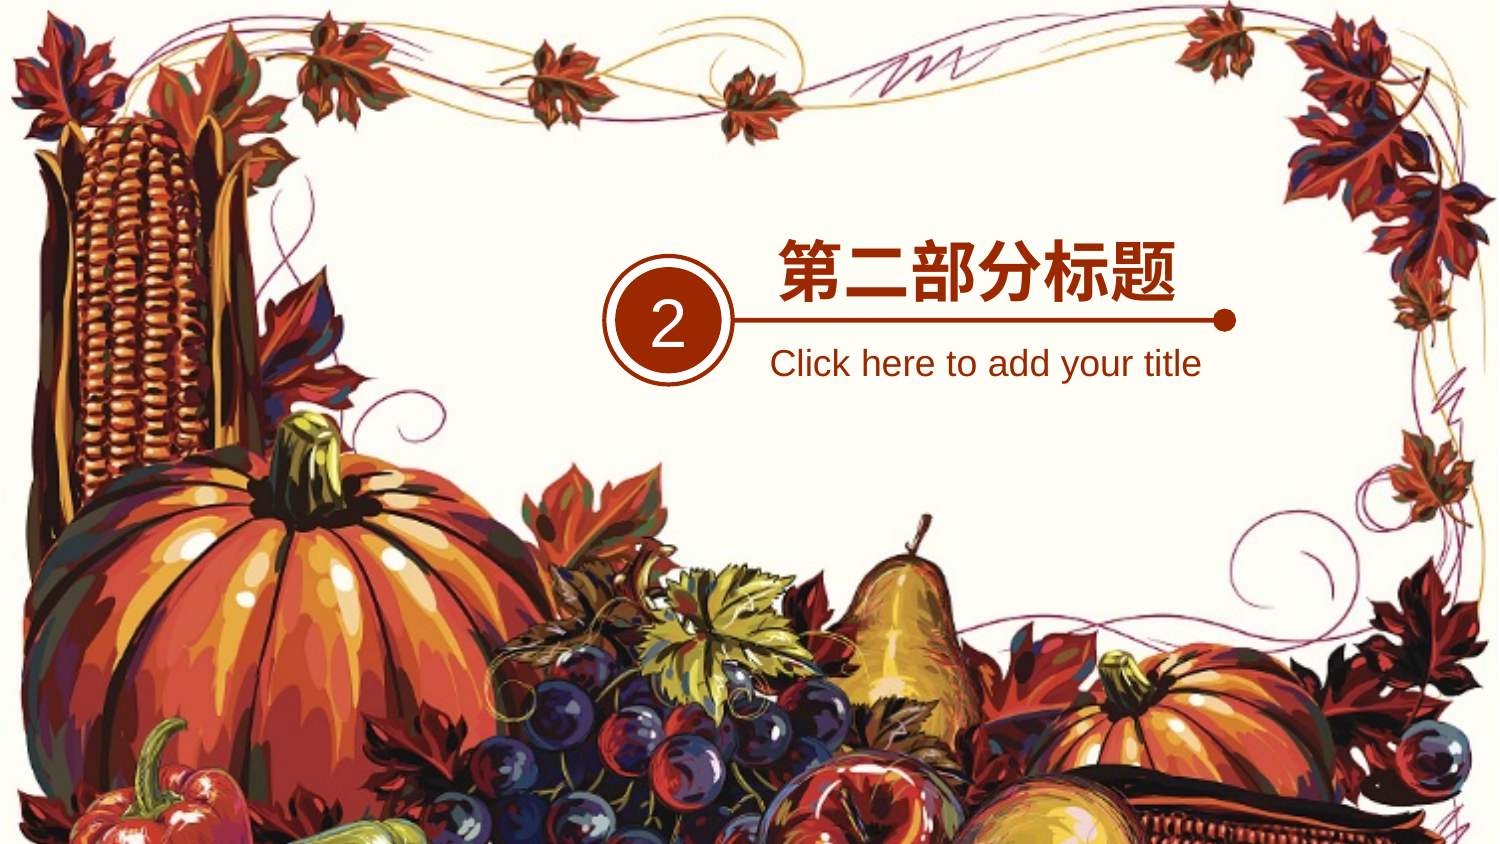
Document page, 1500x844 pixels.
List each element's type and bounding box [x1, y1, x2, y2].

text_box [604, 255, 733, 385]
text_box [0, 0, 1500, 844]
